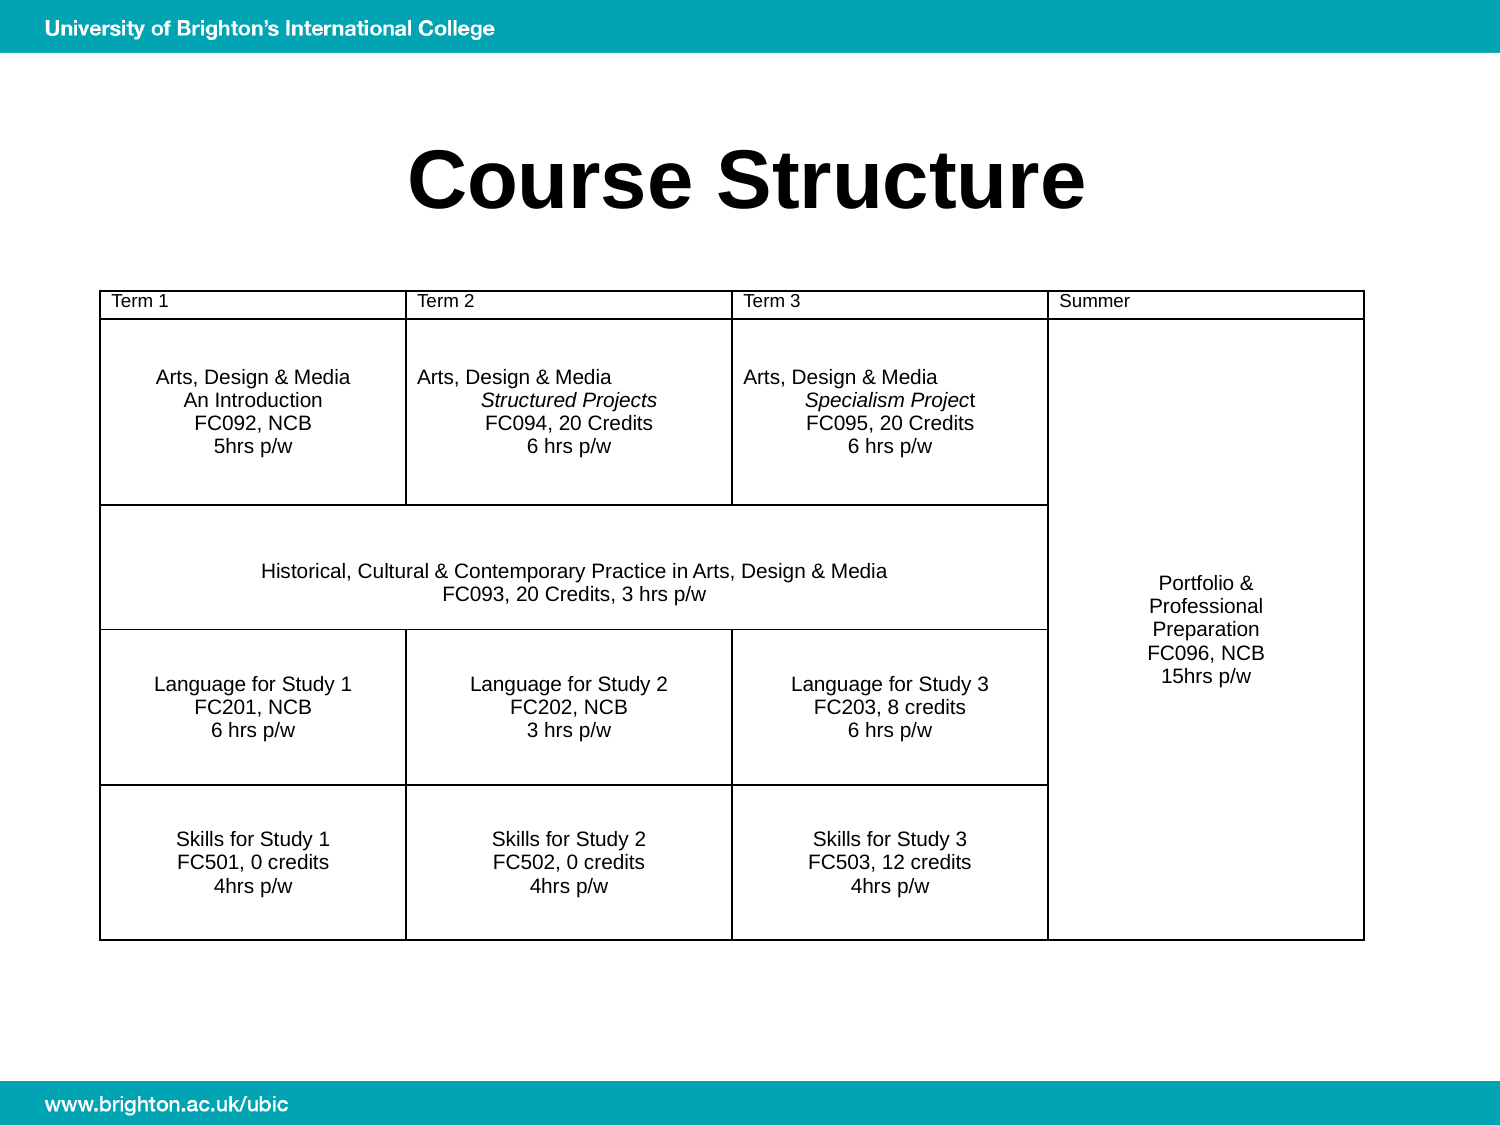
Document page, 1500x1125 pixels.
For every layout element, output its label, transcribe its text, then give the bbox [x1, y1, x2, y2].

table_cell Skills for Study 2 FC502, 0 credits 4hrs p/w [407, 786, 731, 939]
picture [0, 0, 1500, 1125]
table_header Term 2 [407, 292, 731, 318]
table_header Term 1 [101, 292, 405, 318]
table_cell Historical, Cultural & Contemporary Practice in Arts, Design & Media FC093, 20 Credits, 3 hrs p/w [101, 506, 1047, 629]
table_header Term 3 [733, 292, 1047, 318]
table_cell Skills for Study 1 FC501, 0 credits 4hrs p/w [101, 786, 405, 939]
title Course Structure [47, 95, 1447, 255]
table_cell Language for Study 3 FC203, 8 credits 6 hrs p/w [733, 630, 1047, 784]
table_cell Language for Study 1 FC201, NCB 6 hrs p/w [101, 630, 405, 784]
table_header Summer [1049, 292, 1363, 318]
table_cell Arts, Design & Media An Introduction FC092, NCB 5hrs p/w [101, 320, 405, 504]
table_cell Portfolio & Professional Preparation FC096, NCB 15hrs p/w [1049, 320, 1363, 939]
table_cell Arts, Design & Media Structured Projects FC094, 20 Credits 6 hrs p/w [407, 320, 731, 504]
table_cell Arts, Design & Media Specialism Project FC095, 20 Credits 6 hrs p/w [733, 320, 1047, 504]
table_cell Skills for Study 3 FC503, 12 credits 4hrs p/w [733, 786, 1047, 939]
table_cell Language for Study 2 FC202, NCB 3 hrs p/w [407, 630, 731, 784]
